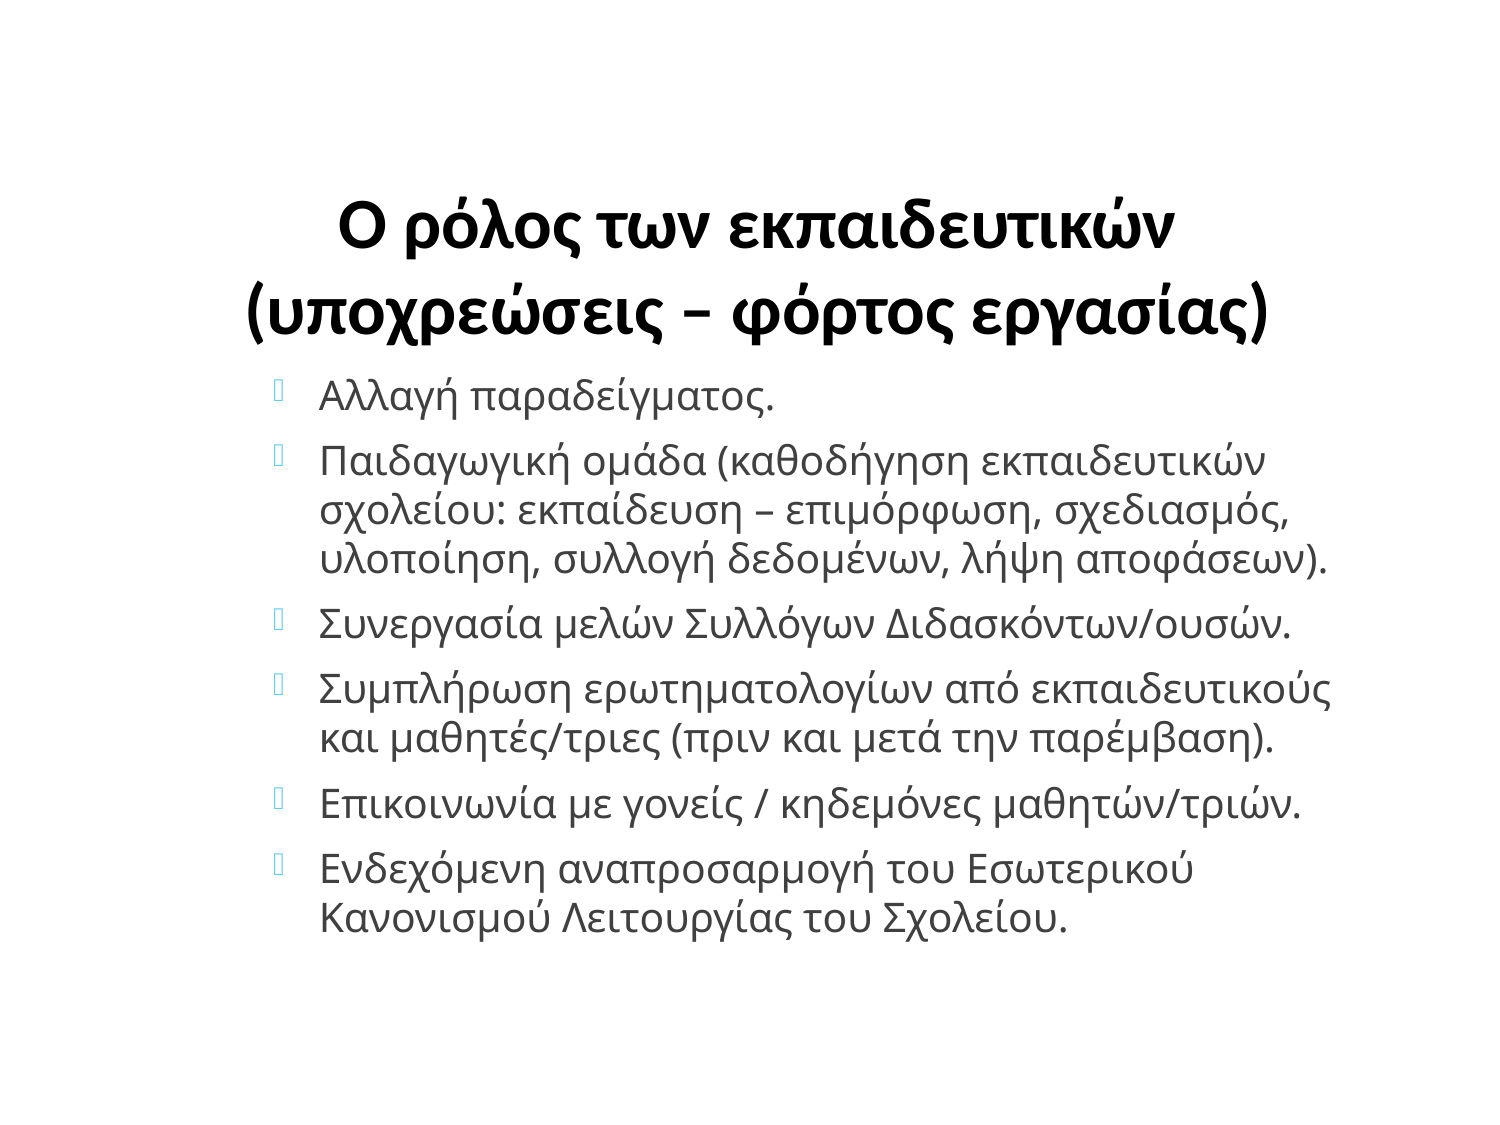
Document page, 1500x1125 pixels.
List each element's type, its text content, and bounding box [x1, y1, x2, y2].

title Ο ρόλος των εκπαιδευτικών (υποχρεώσεις – φόρτος εργασίας) [90, 168, 1442, 357]
list Αλλαγή παραδείγματος. Παιδαγωγική ομάδα (καθοδήγηση εκπαιδευτικών σχολείου: εκπαίδευση – επιμόρφωση, σχεδιασμός, υλοποίηση, συλλογή δεδομένων, λήψη αποφάσεων). Συνεργασία μελών Συλλόγων Διδασκόντων/ουσών. Συμπλήρωση ερωτηματολογίων από εκπαιδευτικούς και μαθητές/τριες (πριν και μετά την παρέμβαση). Επικοινωνία με γονείς / κηδεμόνες μαθητών/τριών. Ενδεχόμενη αναπροσαρμογή του Εσωτερικού Κανονισμού Λειτουργίας του Σχολείου. [265, 361, 1342, 1048]
